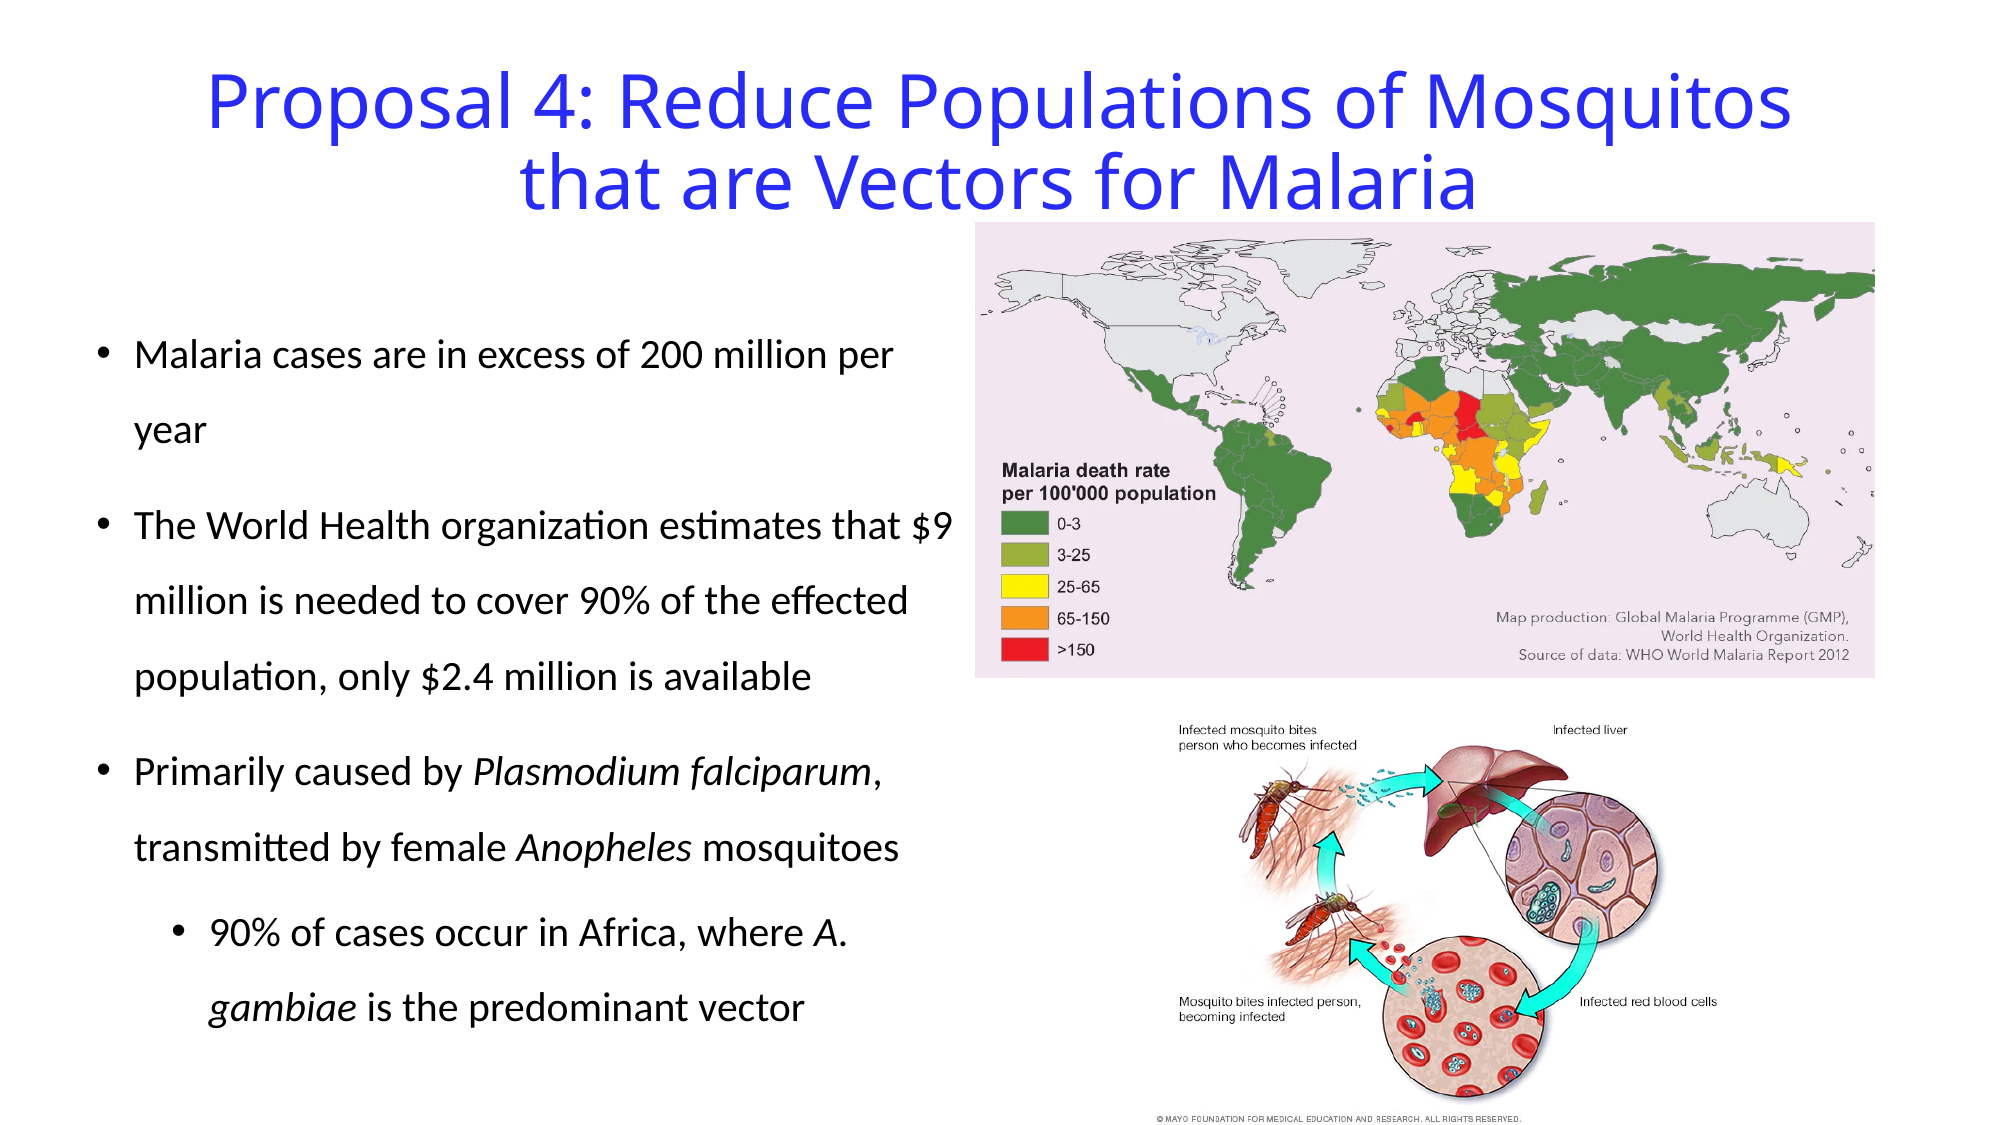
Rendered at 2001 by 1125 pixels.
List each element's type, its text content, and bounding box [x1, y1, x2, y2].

picture [974, 222, 1875, 678]
list Malaria cases are in excess of 200 million per year The World Health organization estimates that $9 million is needed to cover 90% of the effected population, only $2.4 million is available Primarily caused by Plasmodium falciparum, transmitted by female Anopheles mosquitoes 90% of cases occur in Africa, where A. gambiae is the predominant vector [81, 294, 975, 1087]
picture [1152, 687, 1747, 1125]
title Proposal 4: Reduce Populations of Mosquitos that are Vectors for Malaria [137, 14, 1863, 275]
